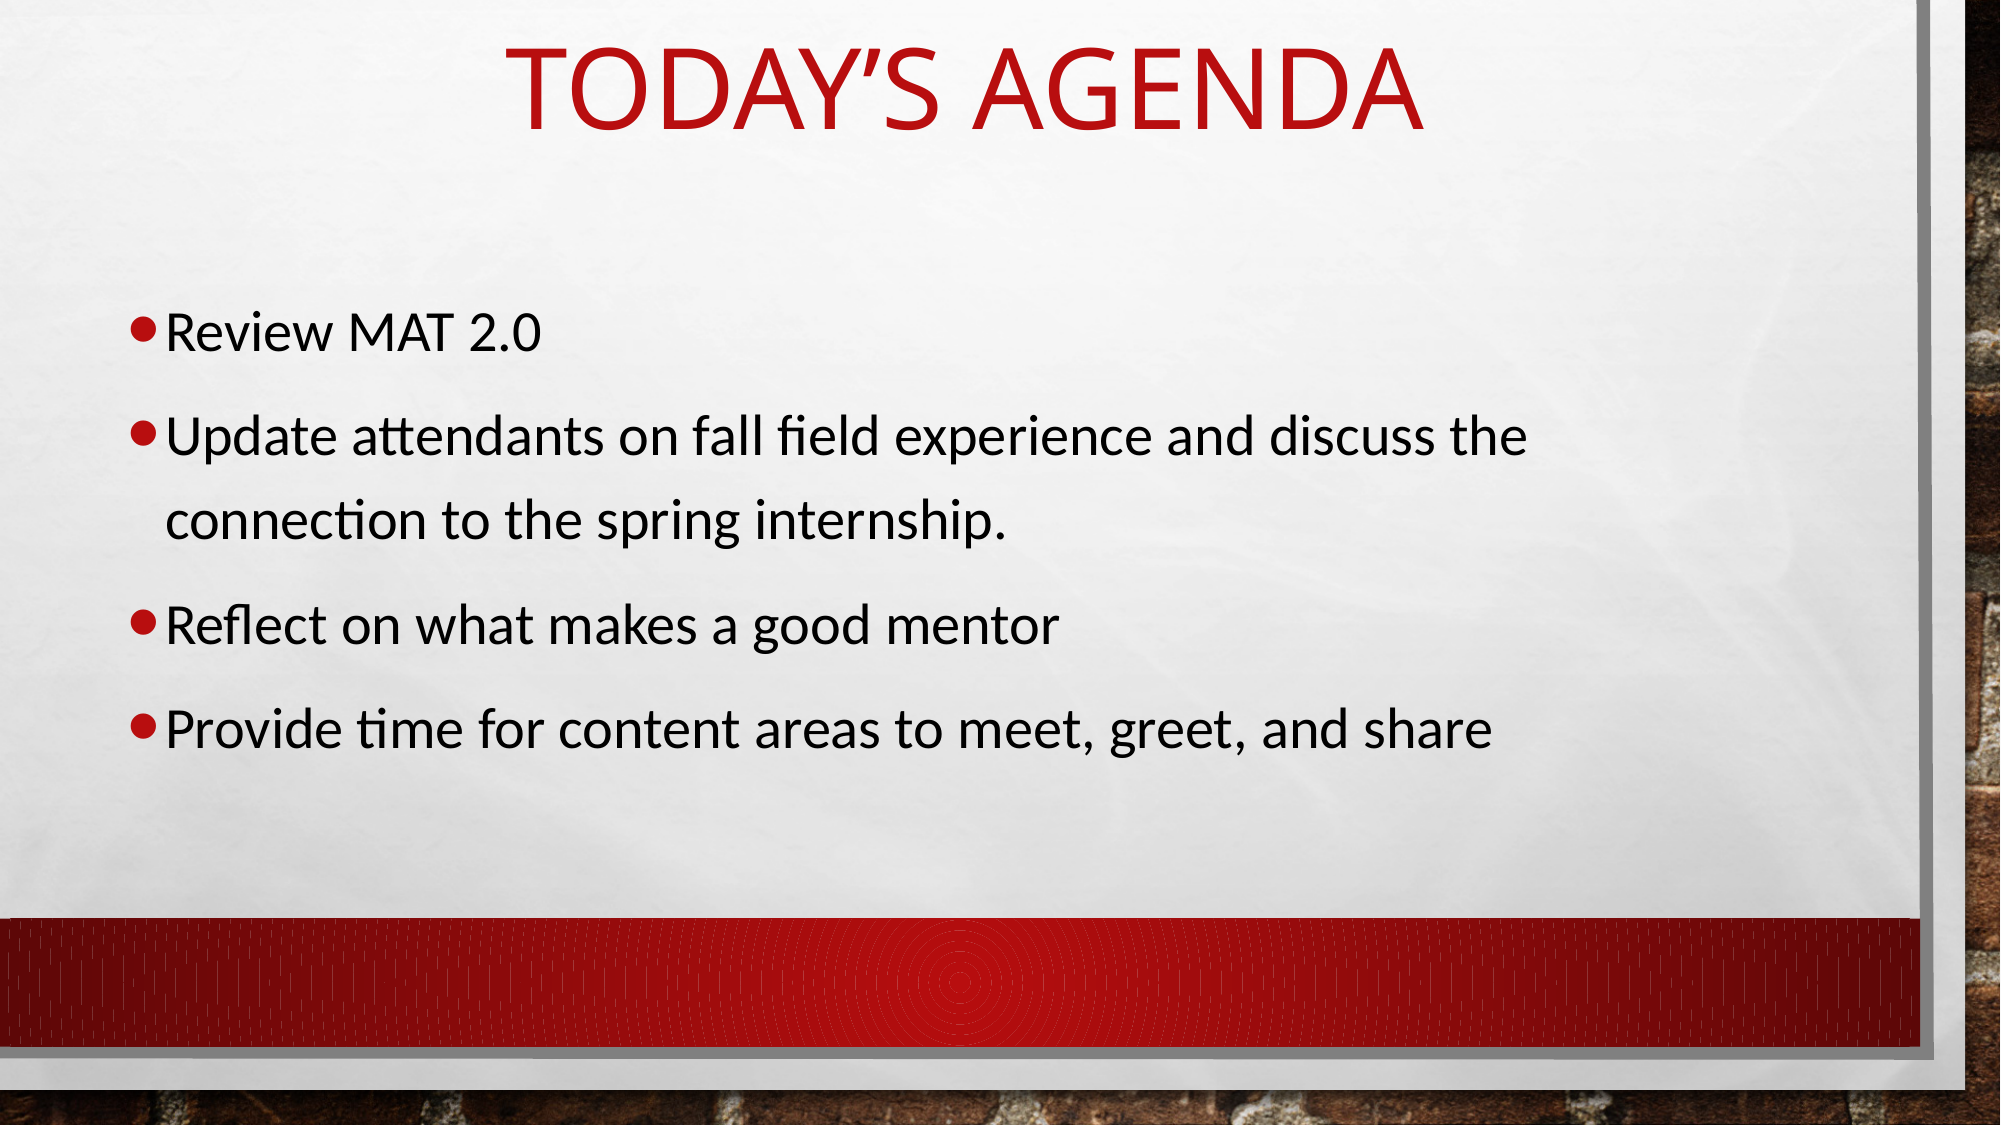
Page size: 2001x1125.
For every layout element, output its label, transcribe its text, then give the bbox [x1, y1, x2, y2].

picture [0, 0, 2000, 1125]
list Review MAT 2.0 Update attendants on fall field experience and discuss the connection to the spring internship. Reflect on what makes a good mentor Provide time for content areas to meet, greet, and share [112, 271, 1818, 927]
title Today’s Agenda [112, 15, 1818, 171]
